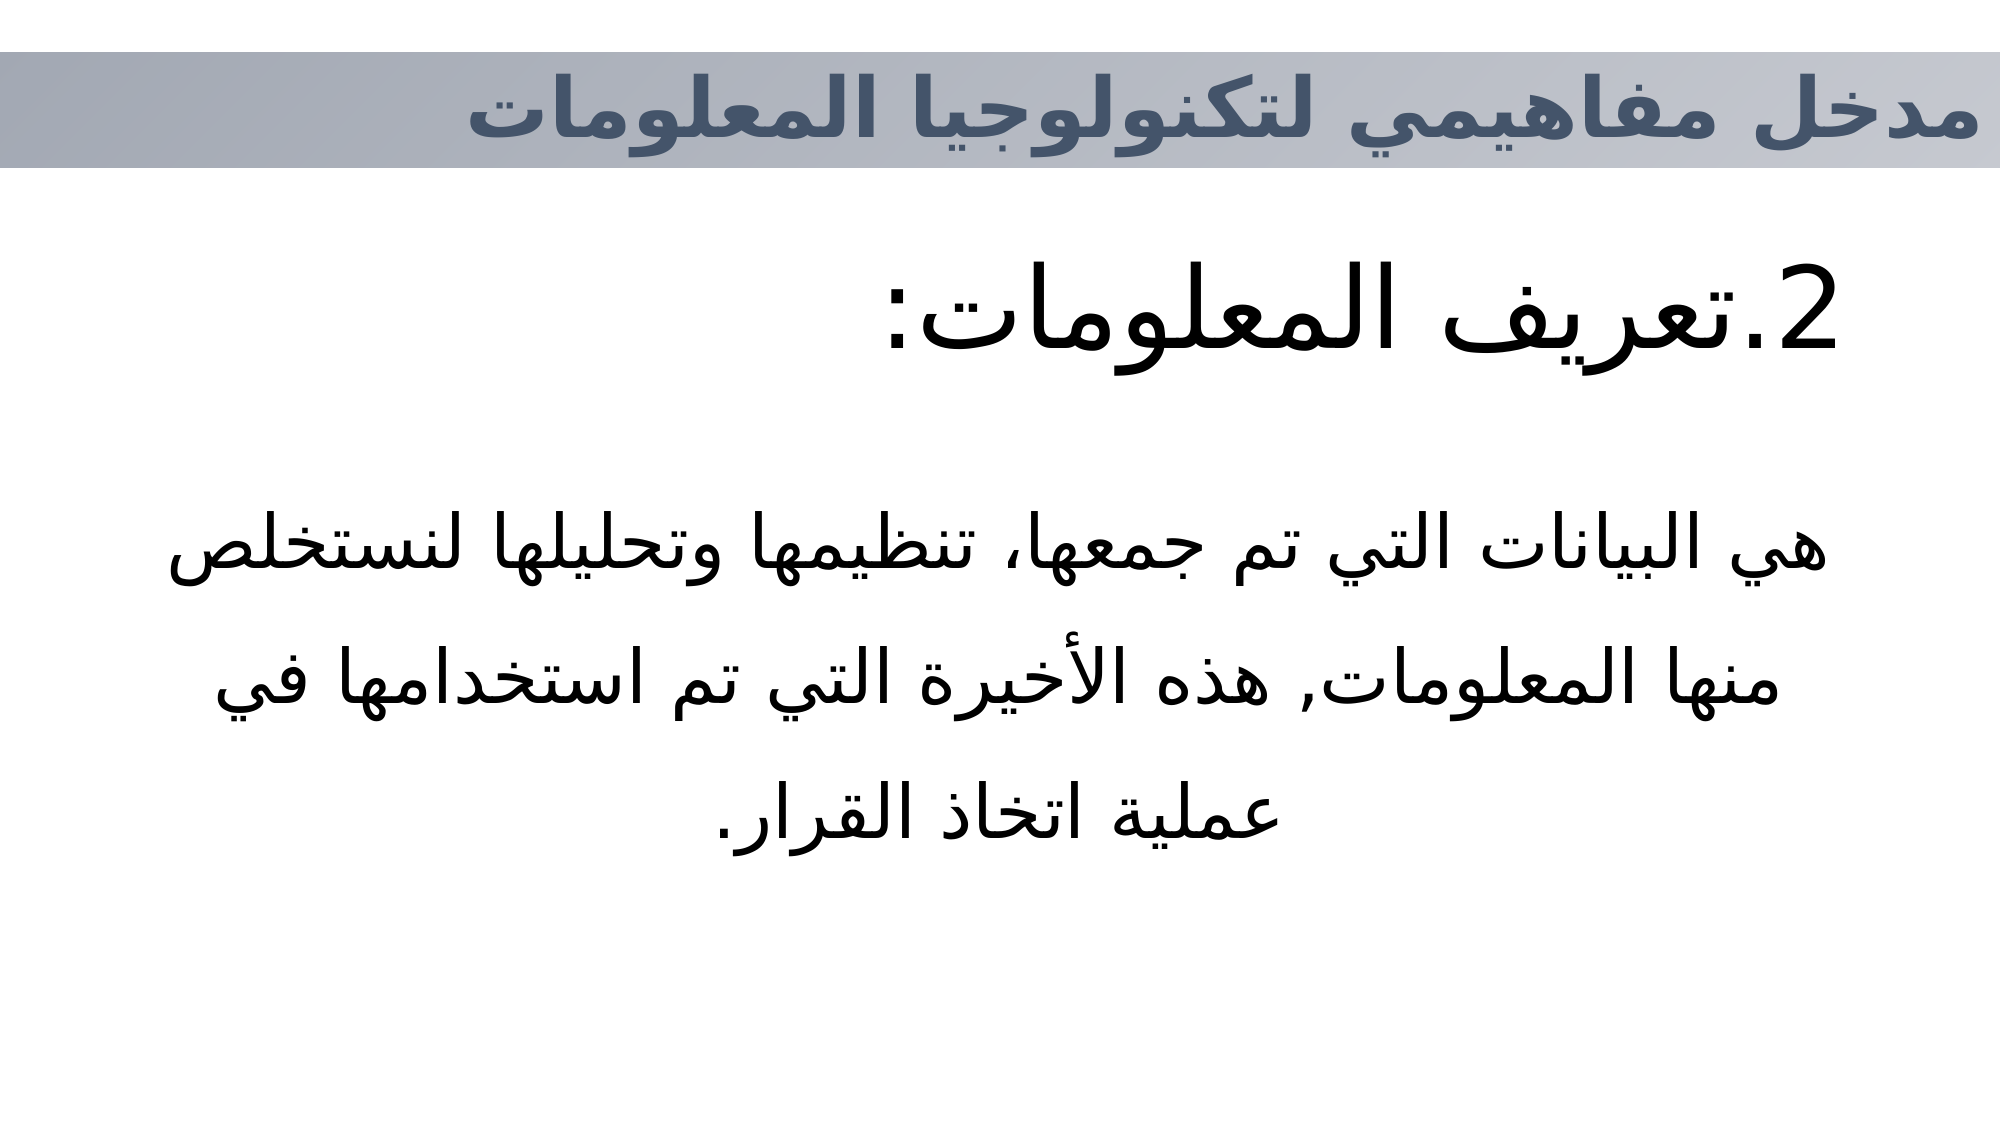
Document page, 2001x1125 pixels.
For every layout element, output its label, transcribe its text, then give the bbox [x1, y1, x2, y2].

title 2.تعريف المعلومات: [136, 241, 1862, 381]
text_box مدخل مفاهيمي لتكنولوجيا المعلومات [0, 52, 2000, 168]
list هي البيانات التي تم جمعها، تنظيمها وتحليلها لنستخلص منها المعلومات, هذه الأخيرة التي تم استخدامها في عملية اتخاذ القرار. [136, 441, 1862, 882]
